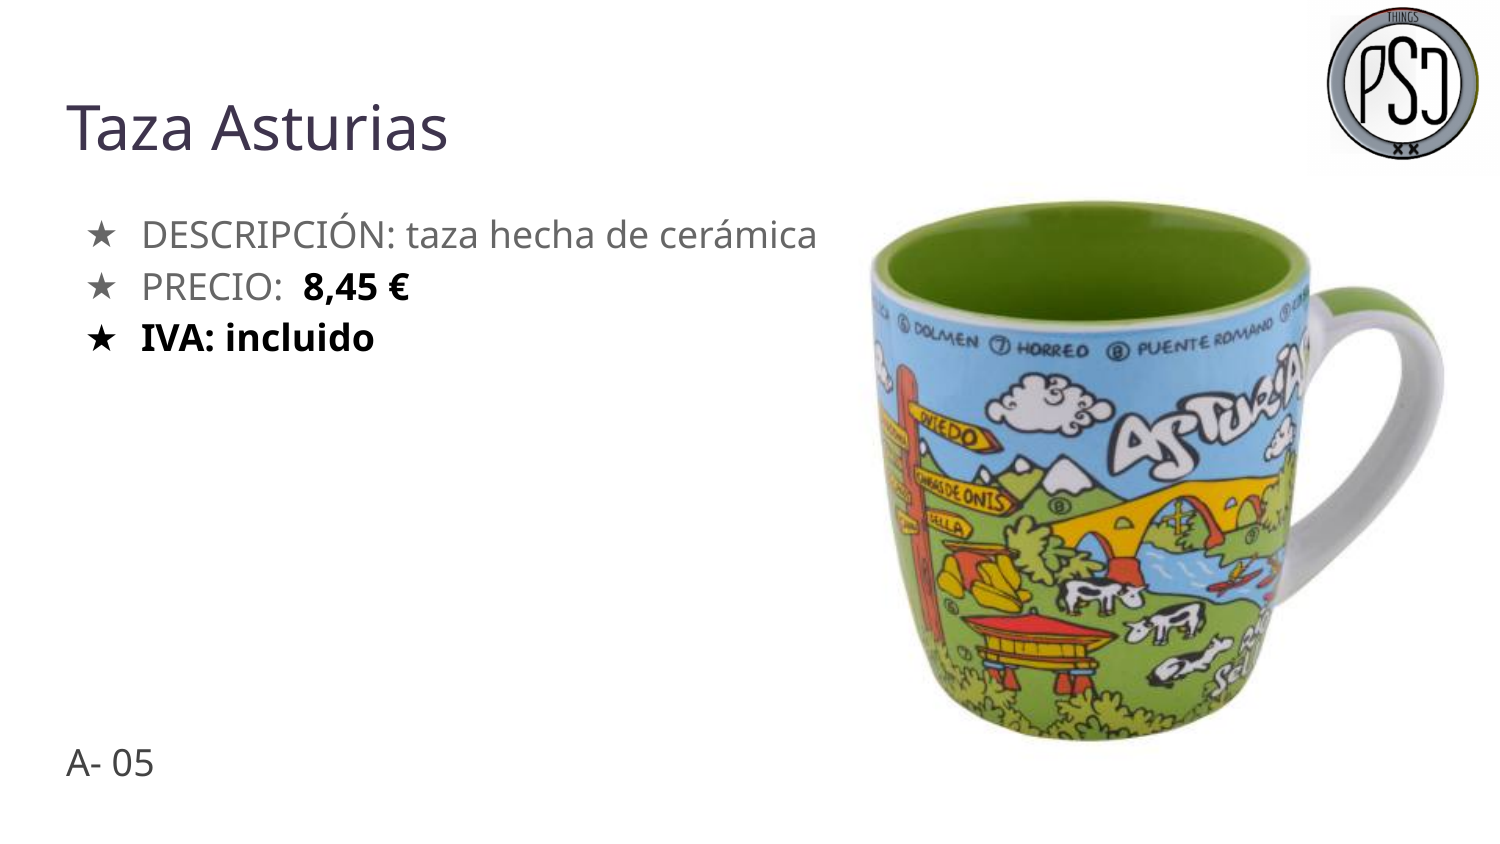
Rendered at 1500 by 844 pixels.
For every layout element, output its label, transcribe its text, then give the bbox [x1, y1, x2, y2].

title Taza Asturias [51, 72, 1301, 167]
list DESCRIPCIÓN: taza hecha de cerámica PRECIO: 8,45 € IVA: incluido A- 05 [51, 189, 828, 750]
picture [833, 0, 1500, 784]
